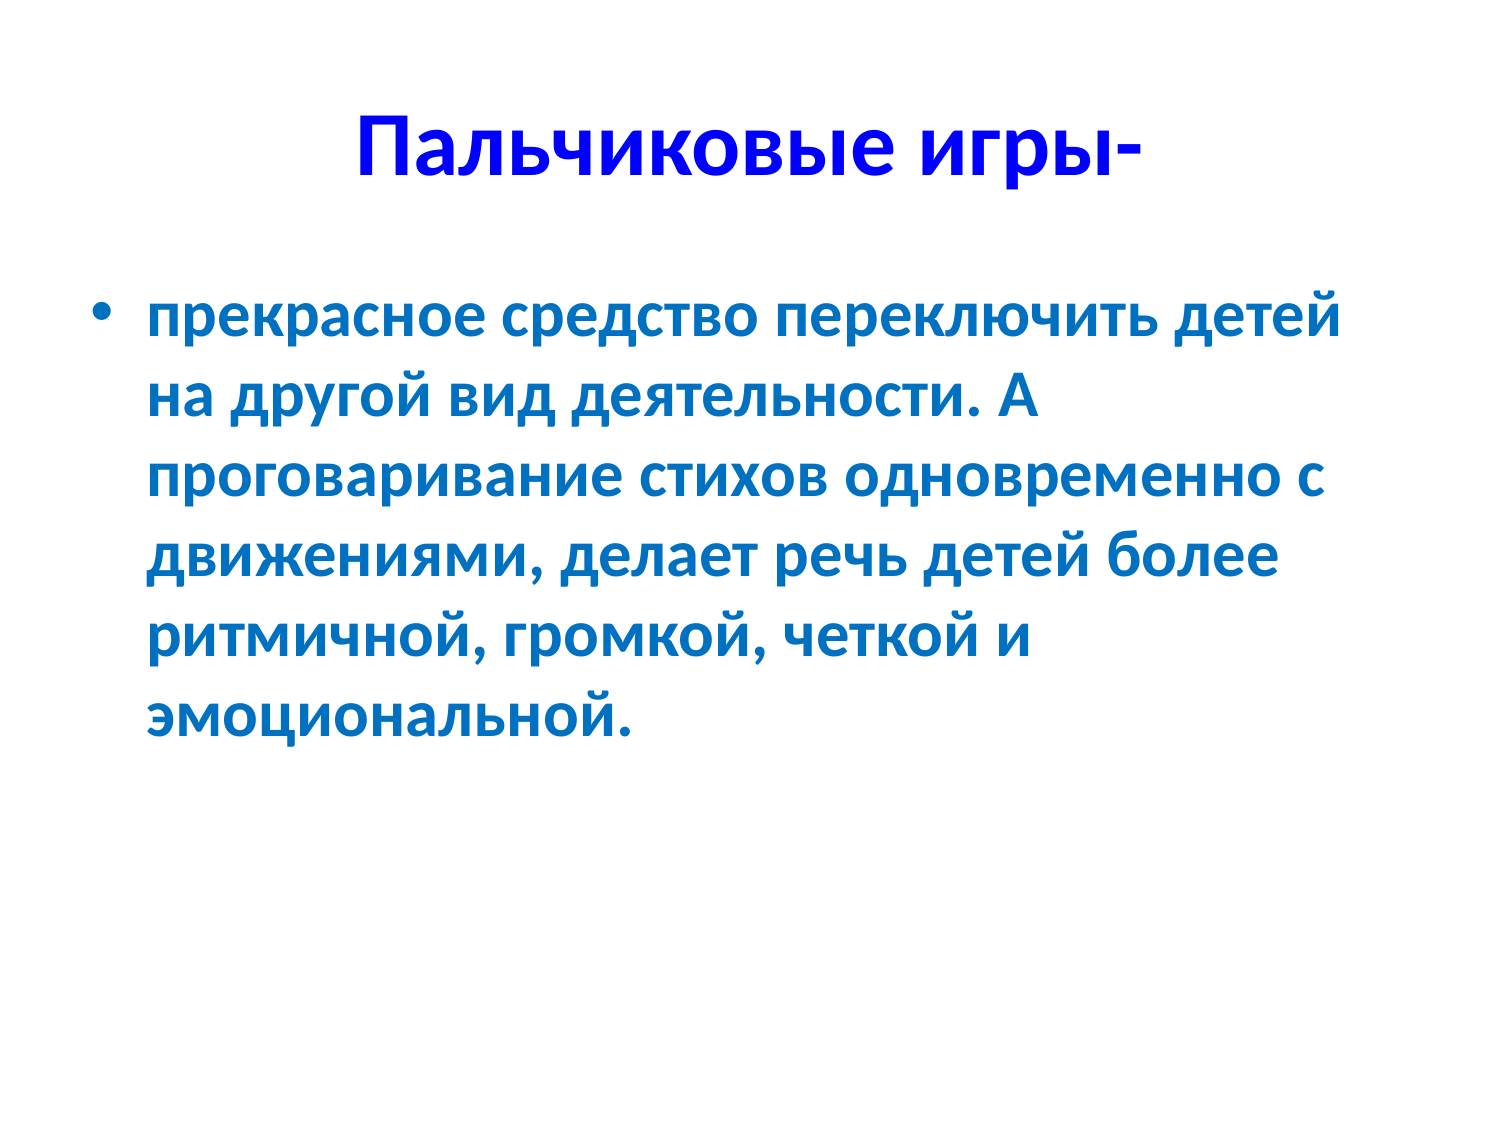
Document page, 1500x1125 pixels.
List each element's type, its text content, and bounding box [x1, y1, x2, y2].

title Пальчиковые игры- [75, 45, 1425, 233]
list прекрасное средство переключить детей на другой вид деятельности. А проговаривание стихов одновременно с движениями, делает речь детей более ритмичной, громкой, четкой и эмоциональной. [75, 262, 1425, 1005]
